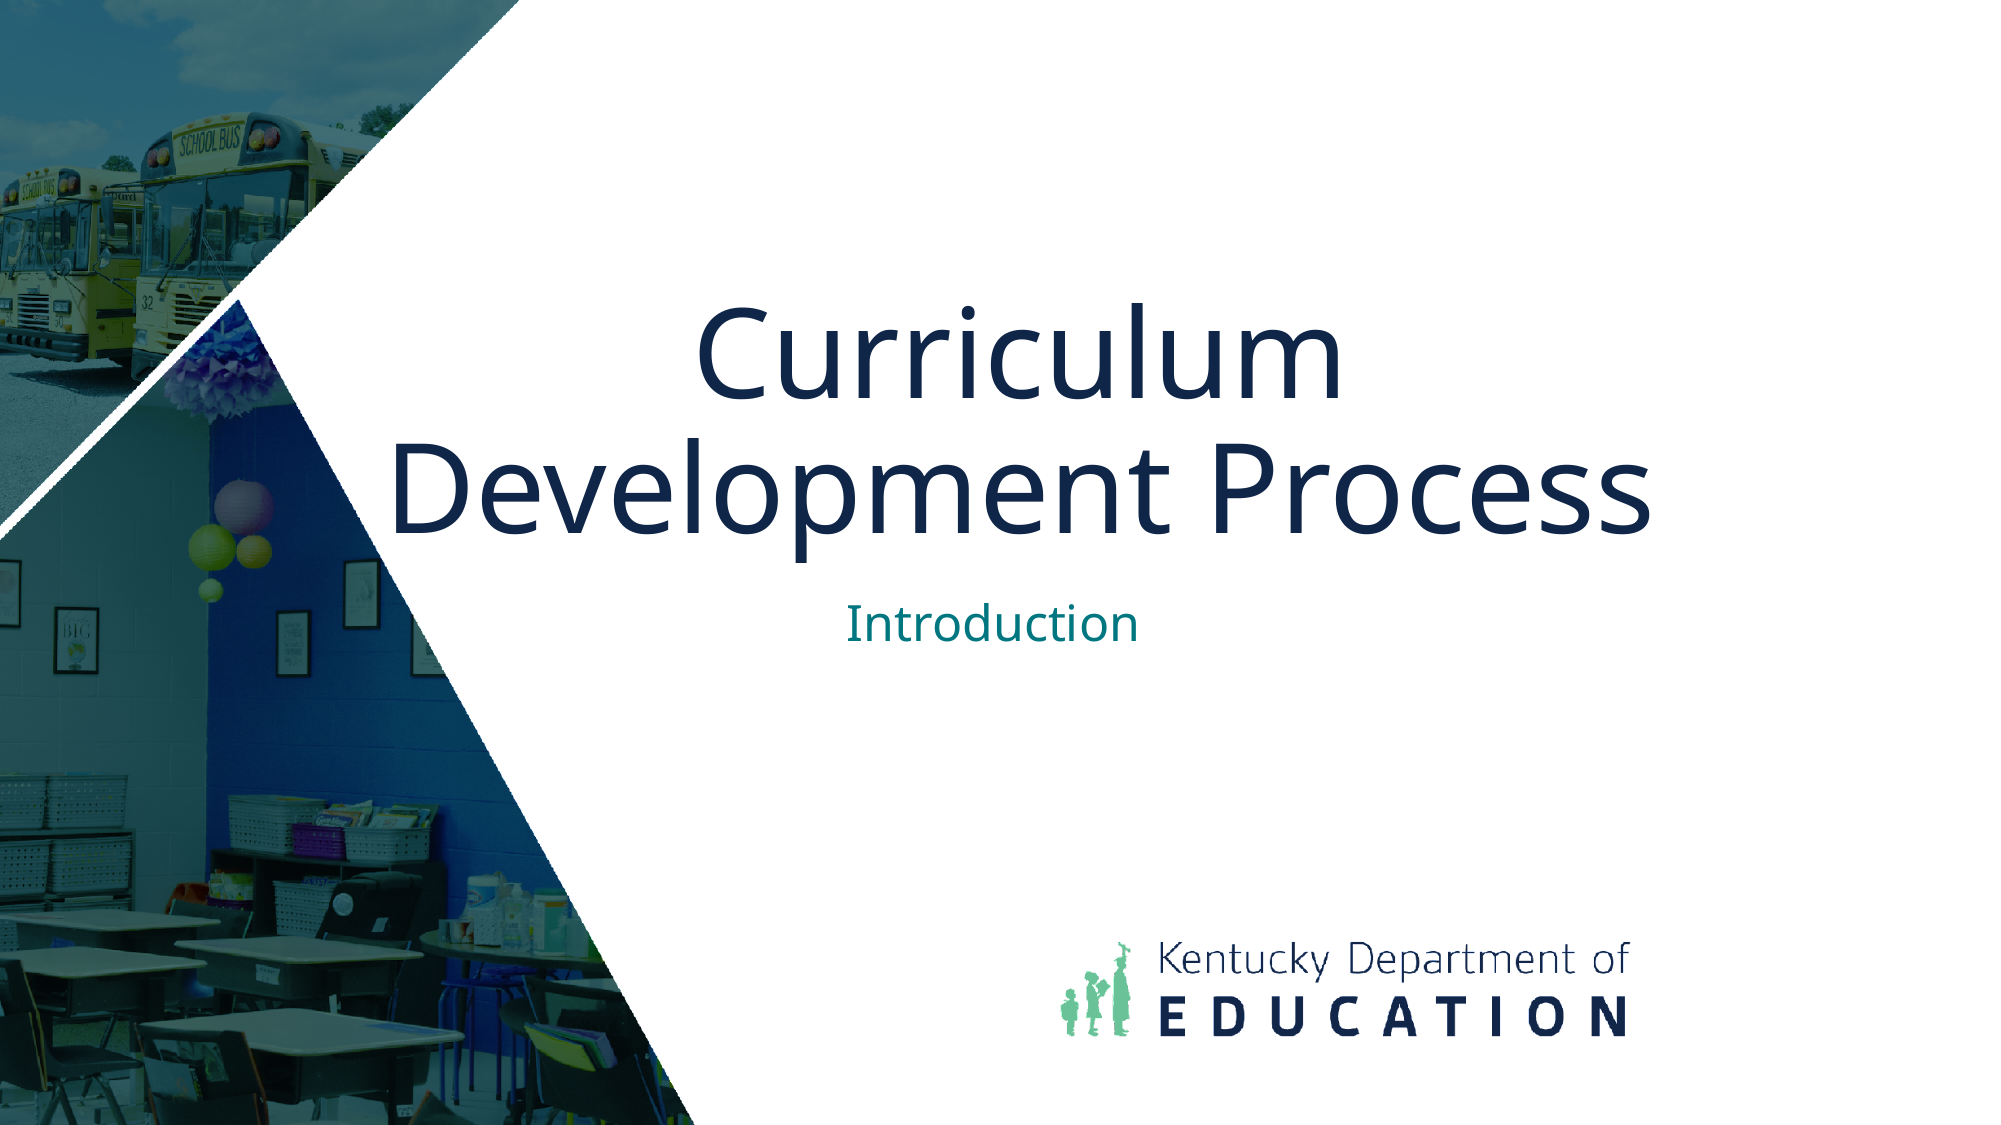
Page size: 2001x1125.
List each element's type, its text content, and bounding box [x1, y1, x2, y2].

picture [0, 0, 2001, 1125]
title Curriculum Development Process [270, 176, 1771, 569]
subtitle Introduction [249, 590, 1750, 892]
